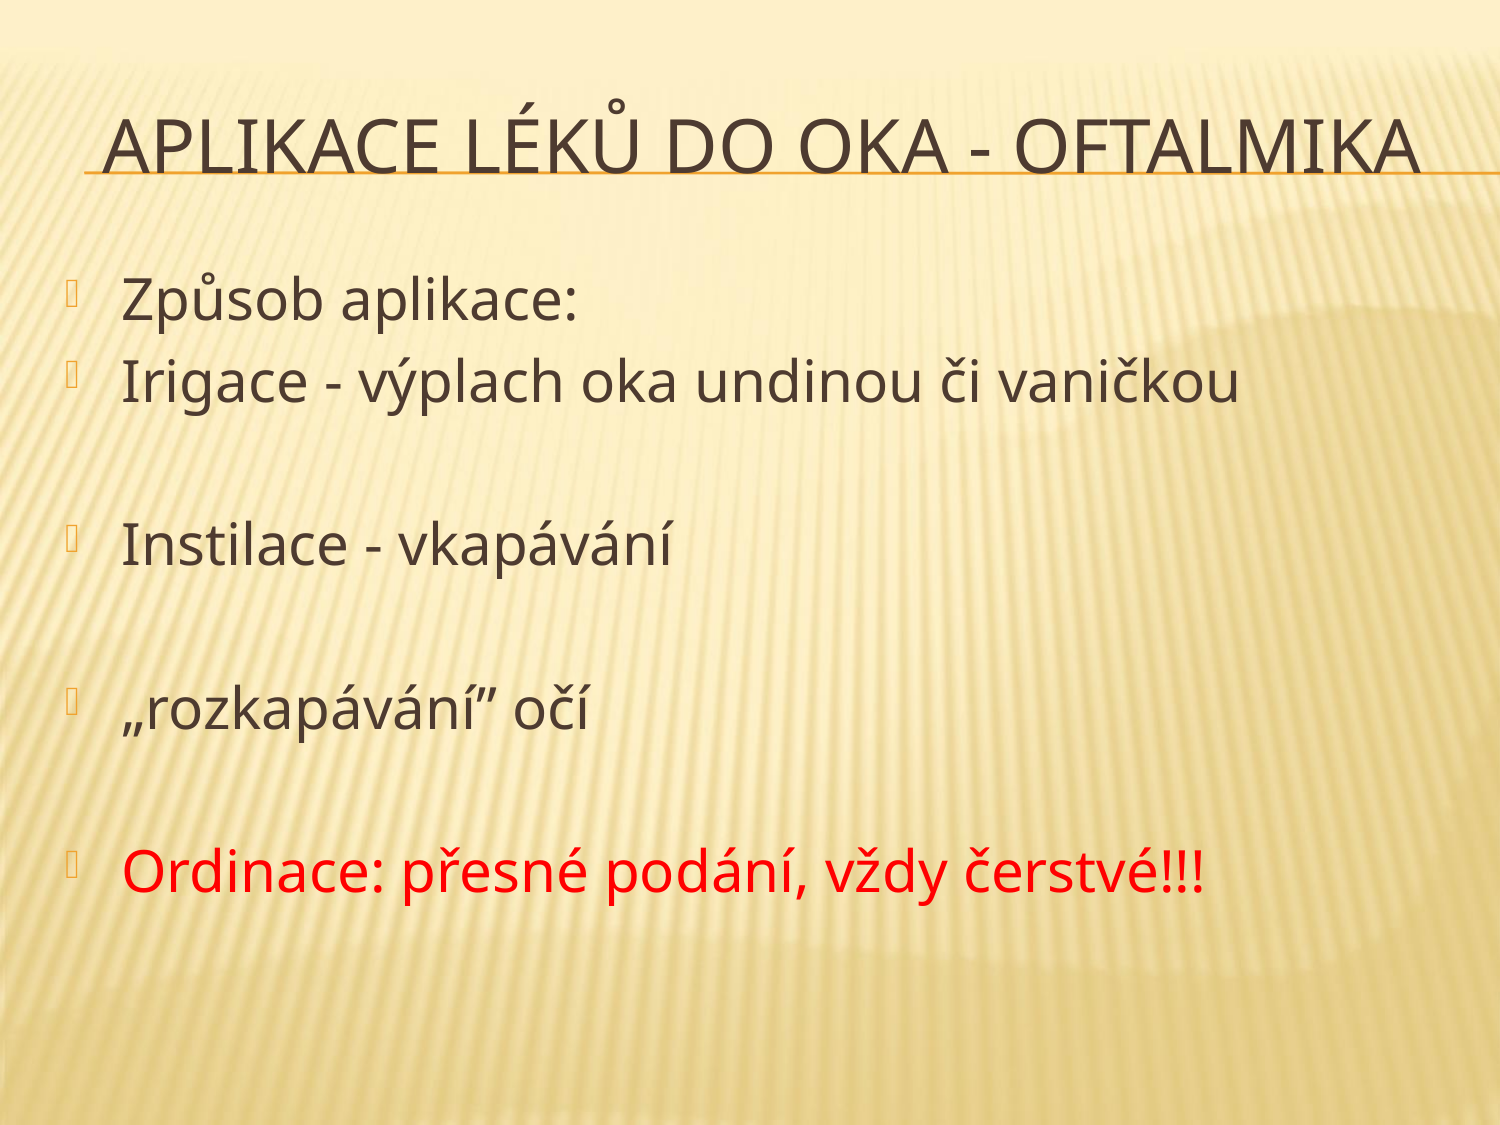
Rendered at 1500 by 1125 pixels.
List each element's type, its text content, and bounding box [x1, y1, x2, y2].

picture [0, 0, 1500, 1125]
title Aplikace léků do oka - oftalmika [50, 75, 1475, 213]
list Způsob aplikace: Irigace - výplach oka undinou či vaničkou Instilace - vkapávání „rozkapávání” očí Ordinace: přesné podání, vždy čerstvé!!! [50, 254, 1475, 998]
